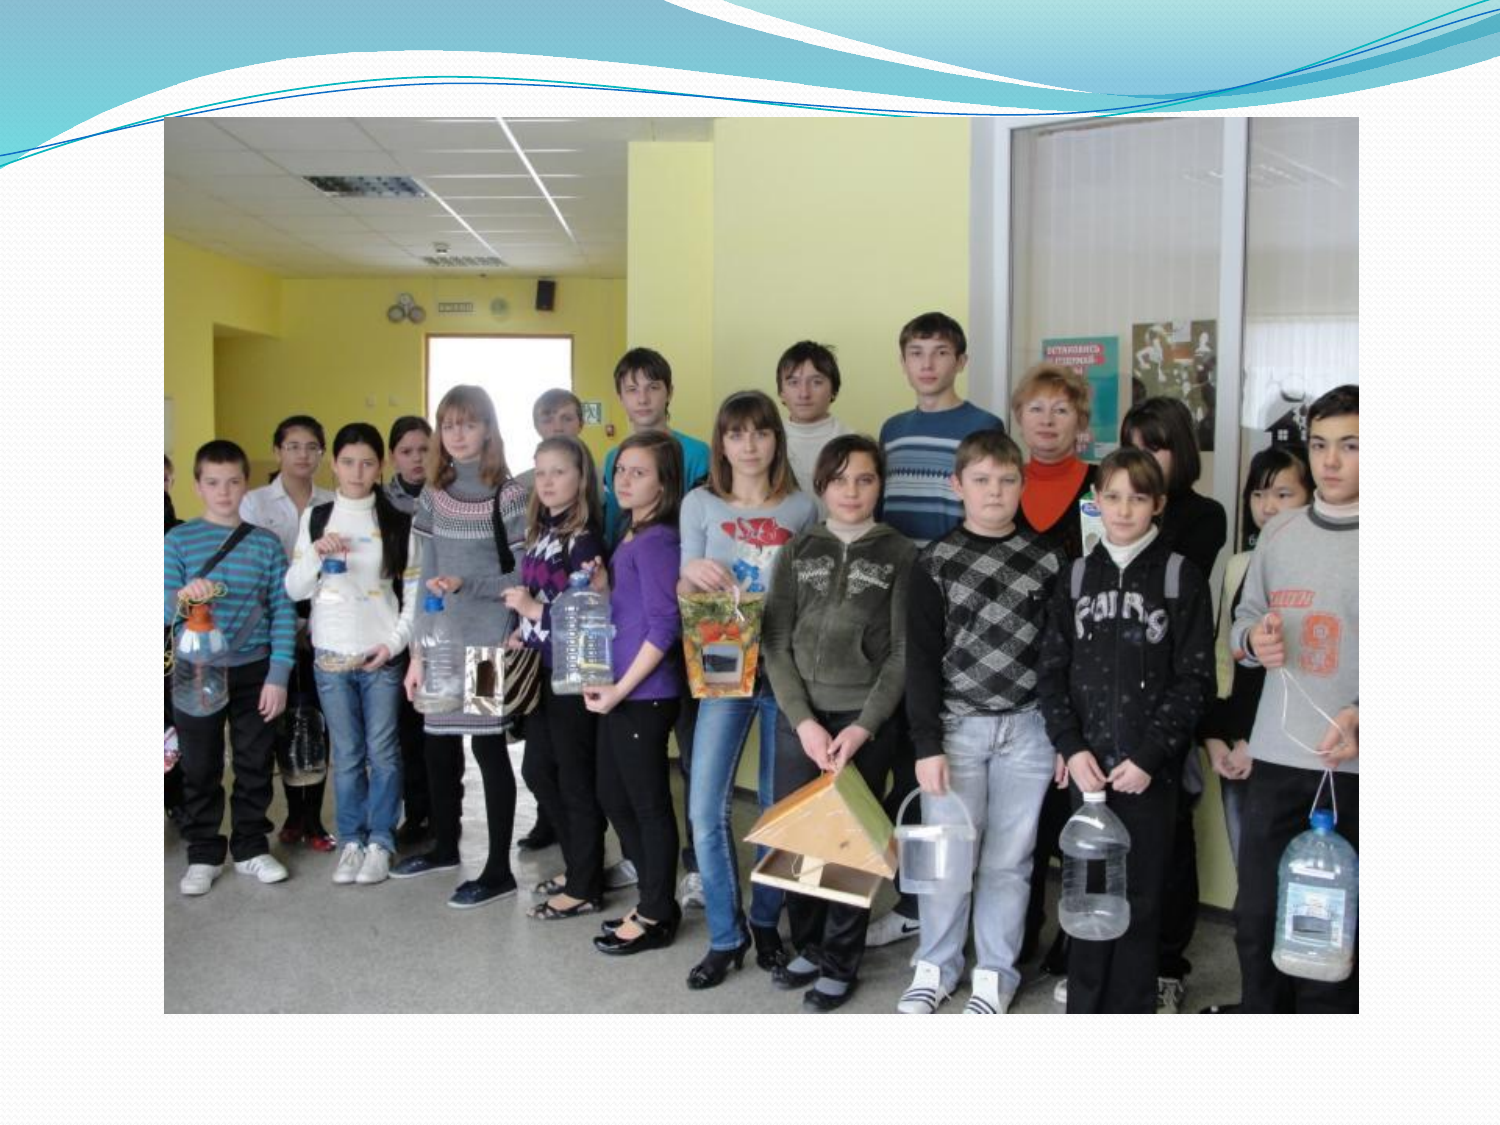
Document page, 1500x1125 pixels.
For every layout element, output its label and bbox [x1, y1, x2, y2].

list [163, 116, 1360, 1014]
